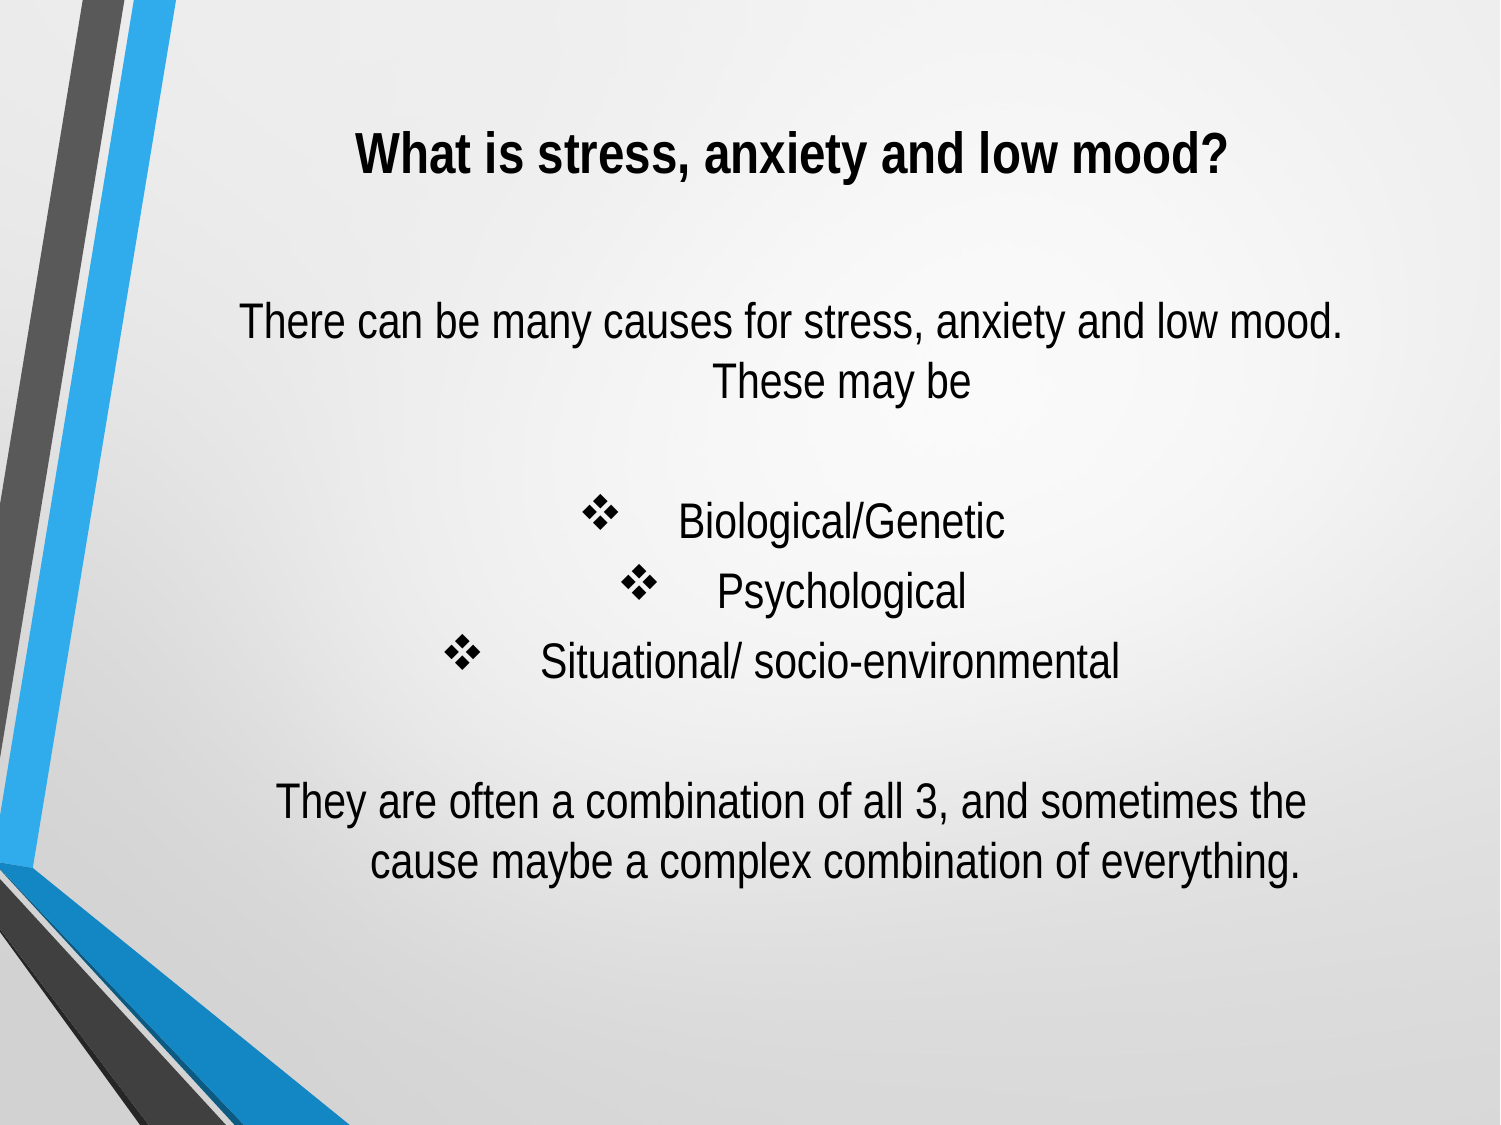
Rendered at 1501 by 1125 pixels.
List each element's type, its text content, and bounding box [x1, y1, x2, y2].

title What is stress, anxiety and low mood? [161, 108, 1426, 194]
text_box There can be many causes for stress, anxiety and low mood. These may be Biological/Genetic Psychological Situational/ socio-environmental They are often a combination of all 3, and sometimes the cause maybe a complex combination of everything. [203, 281, 1380, 1125]
